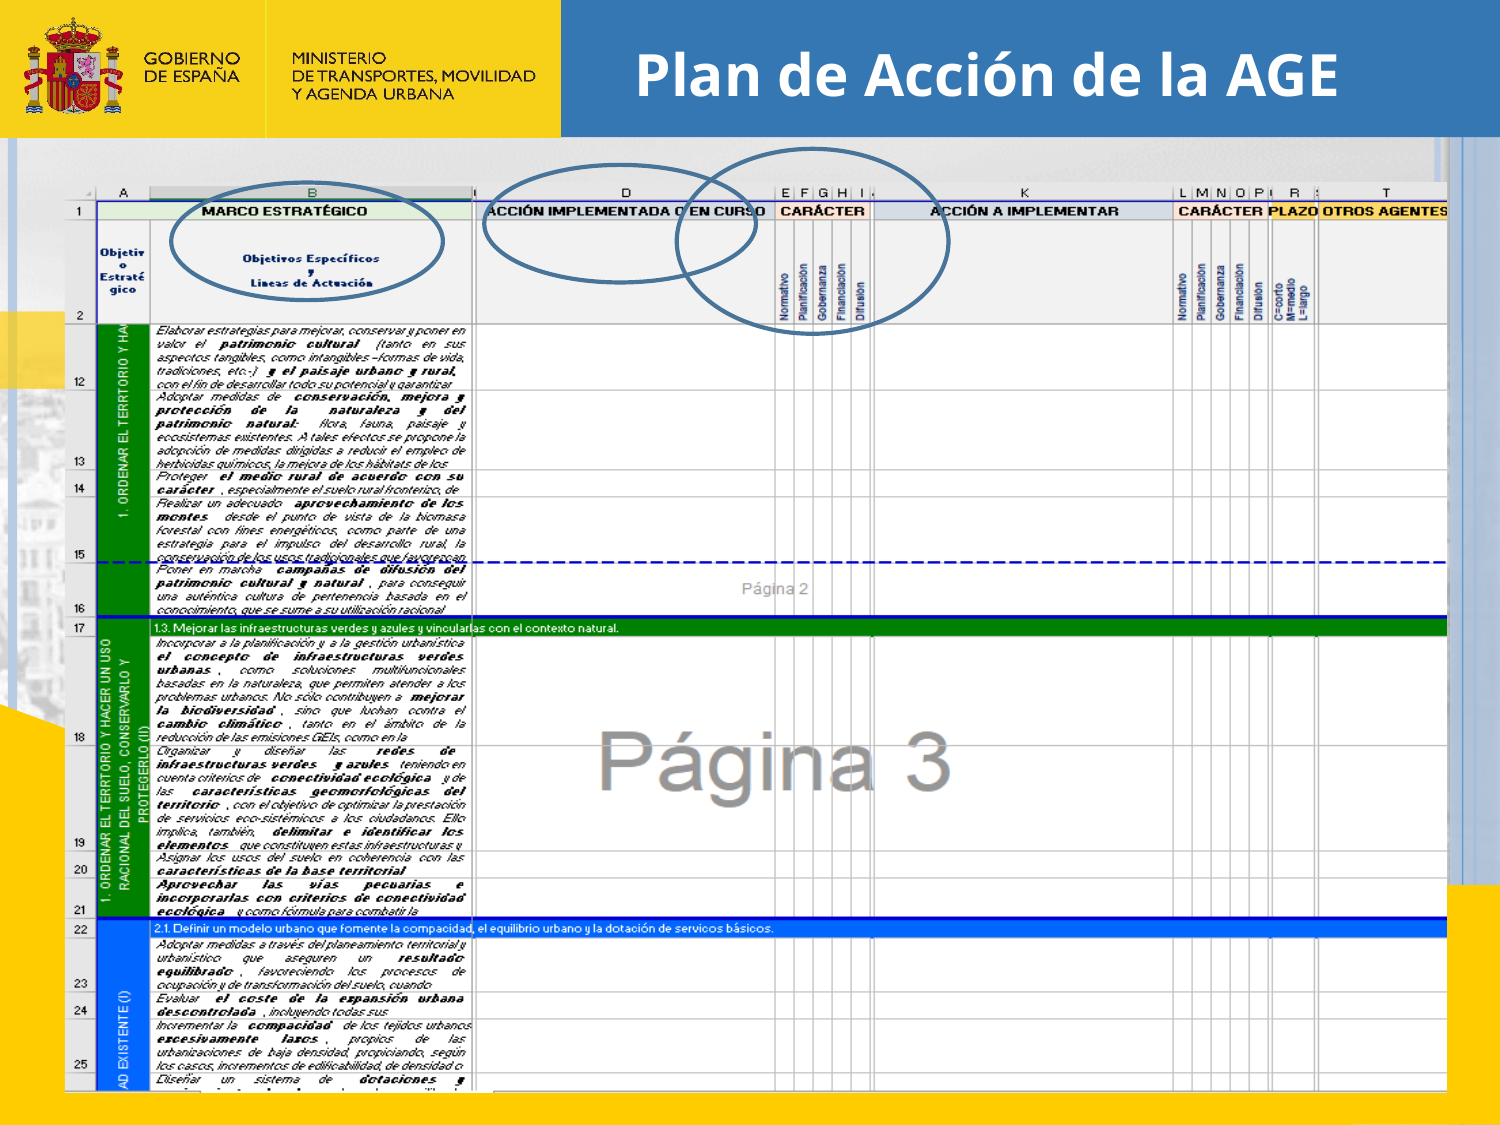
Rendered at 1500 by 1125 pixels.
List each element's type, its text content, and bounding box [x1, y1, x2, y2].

picture [0, 0, 562, 138]
picture [64, 181, 1448, 1093]
text_box [528, 162, 710, 178]
text_box [710, 146, 916, 178]
text_box Plan de Acción de la AGE [620, 30, 1436, 116]
text_box [0, 764, 1500, 1125]
text_box P [0, 213, 57, 764]
